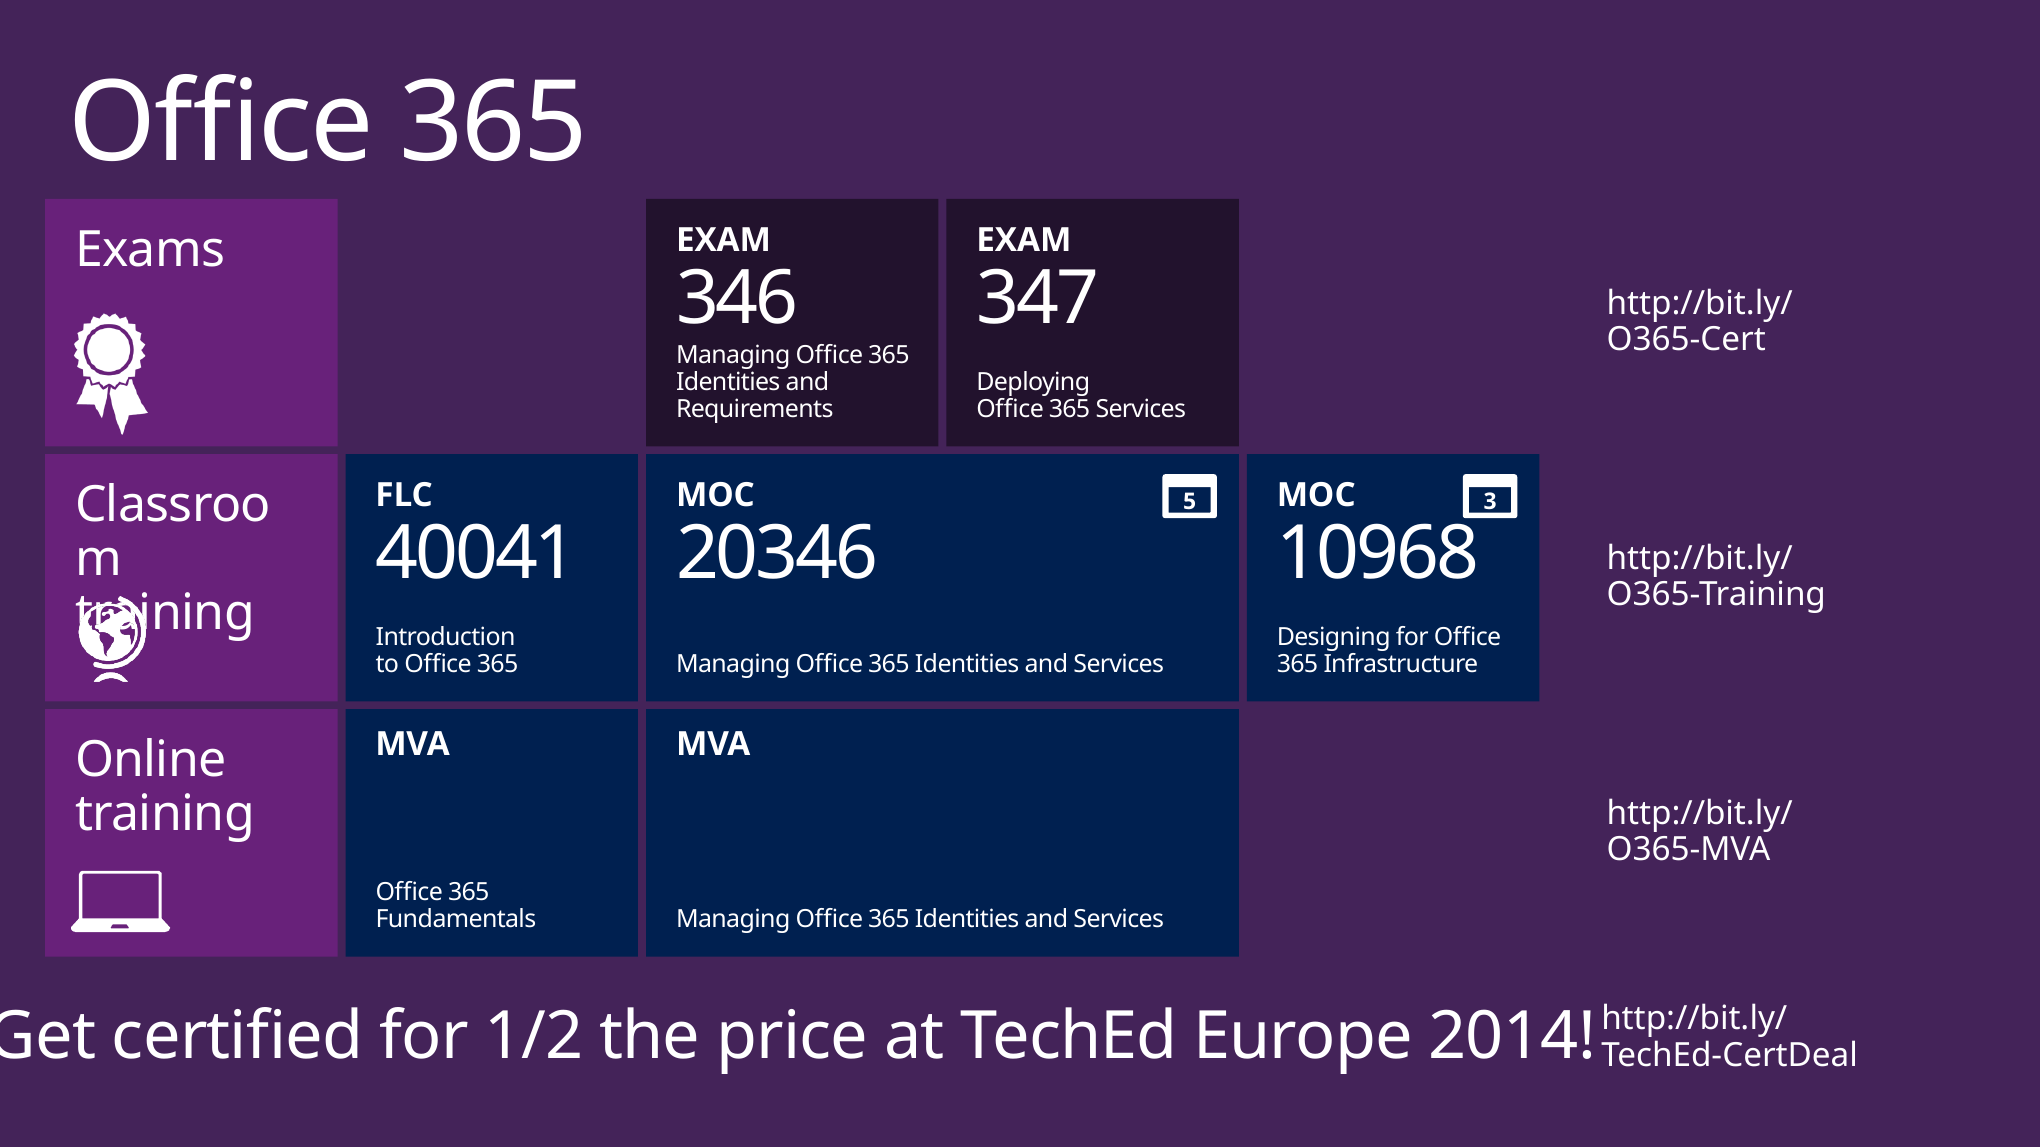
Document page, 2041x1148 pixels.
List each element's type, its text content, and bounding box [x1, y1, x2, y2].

text_box Classroom training [44, 453, 338, 702]
text_box Deploying Office 365 Services [946, 198, 1240, 447]
text_box MVA [345, 709, 582, 781]
text_box Managing Office 365 Identities and Services [645, 708, 1240, 957]
text_box Managing Office 365 Identities and Requirements [645, 198, 939, 447]
text_box MOC 20346 [645, 454, 913, 619]
text_box Exams [44, 198, 338, 447]
text_box Introduction to Office 365 [345, 453, 639, 702]
text_box http://bit.ly/ O365-Cert [1576, 262, 1922, 382]
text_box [1246, 453, 1540, 702]
text_box FLC 40041 [345, 454, 613, 619]
text_box http://bit.ly/ TechEd-CertDeal [1571, 977, 1889, 1098]
text_box Office 365 Fundamentals [345, 708, 639, 957]
text_box Online training [44, 708, 338, 957]
picture [70, 870, 175, 936]
text_box http://bit.ly/ O365-Training [1576, 517, 1922, 637]
text_box EXAM 347 [946, 198, 1214, 364]
title Office 365 [45, 48, 1996, 199]
text_box Managing Office 365 Identities and Services [645, 453, 1240, 702]
text_box MVA [645, 709, 913, 781]
text_box EXAM 346 [645, 198, 913, 364]
text_box Get certified for 1/2 the price at TechEd Europe 2014! [0, 977, 1571, 1098]
picture [45, 309, 166, 435]
text_box http://bit.ly/ O365-MVA [1576, 772, 1922, 892]
text_box 5 [1162, 474, 1217, 519]
picture [78, 596, 146, 683]
